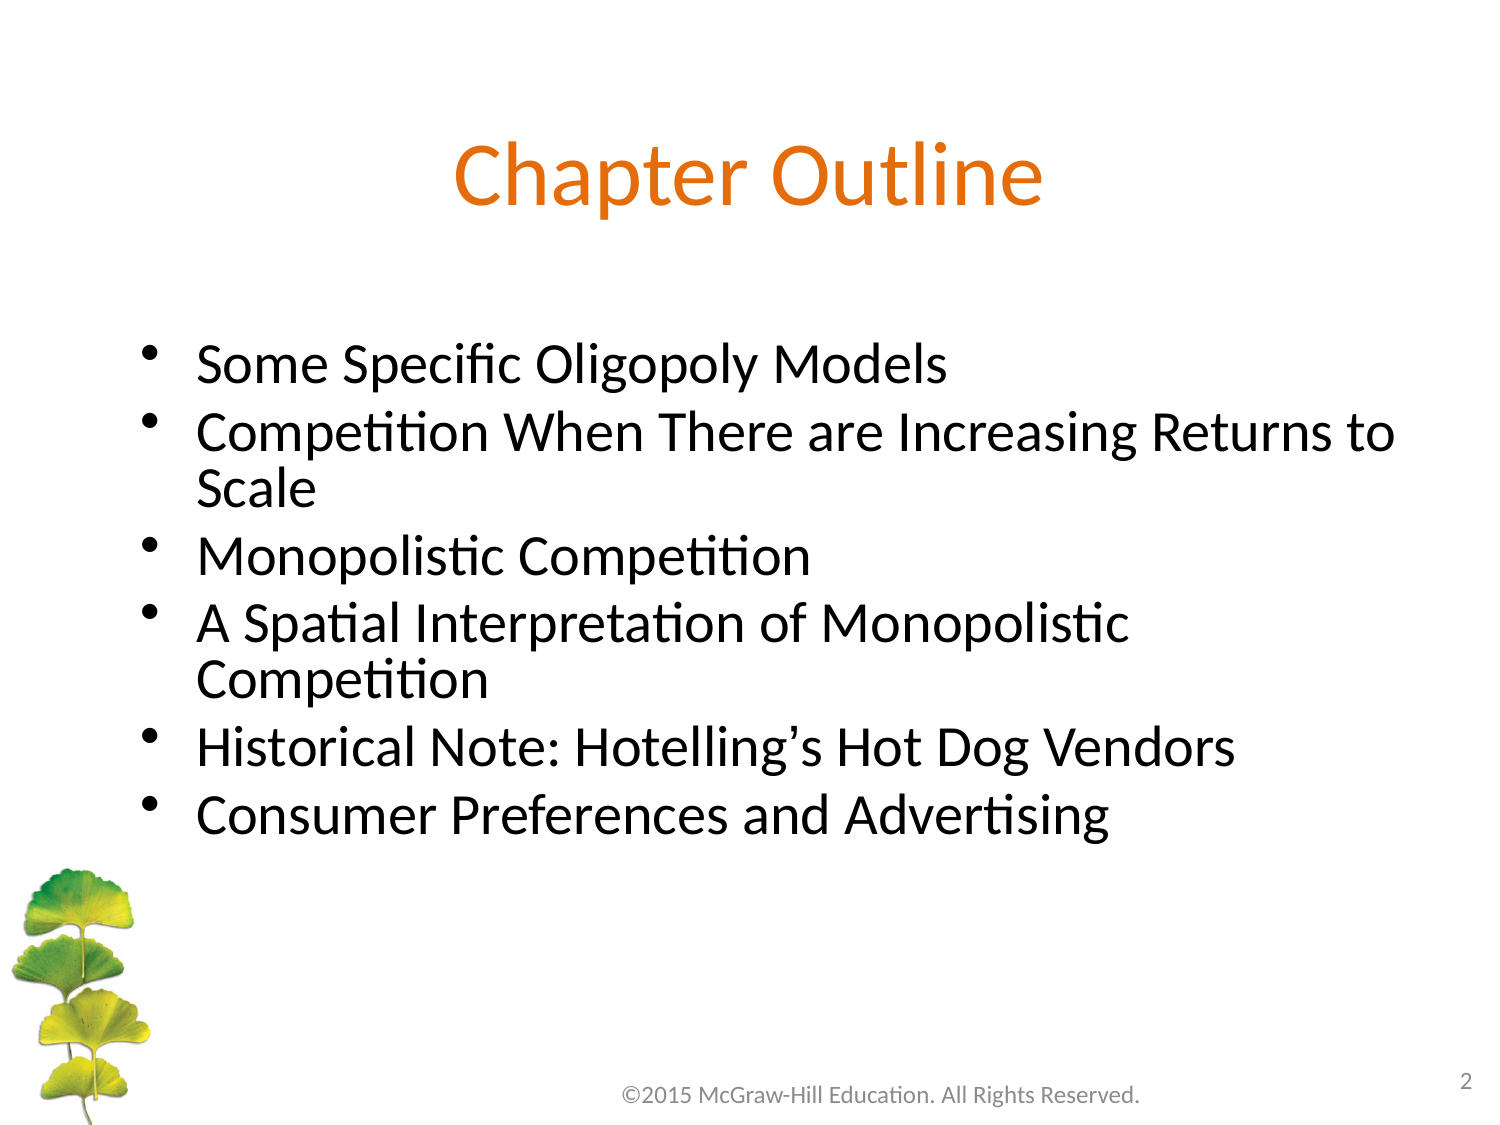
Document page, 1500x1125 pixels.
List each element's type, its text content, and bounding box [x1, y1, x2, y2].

footer ©2015 McGraw-Hill Education. All Rights Reserved. [587, 1064, 1175, 1124]
text_box Some Specific Oligopoly Models Competition When There are Increasing Returns to Scale Monopolistic Competition A Spatial Interpretation of Monopolistic Competition Historical Note: Hotelling’s Hot Dog Vendors Consumer Preferences and Advertising [125, 249, 1438, 988]
title Chapter Outline [75, 75, 1425, 263]
slide_number 2 [1374, 1050, 1488, 1110]
picture [5, 864, 152, 1125]
